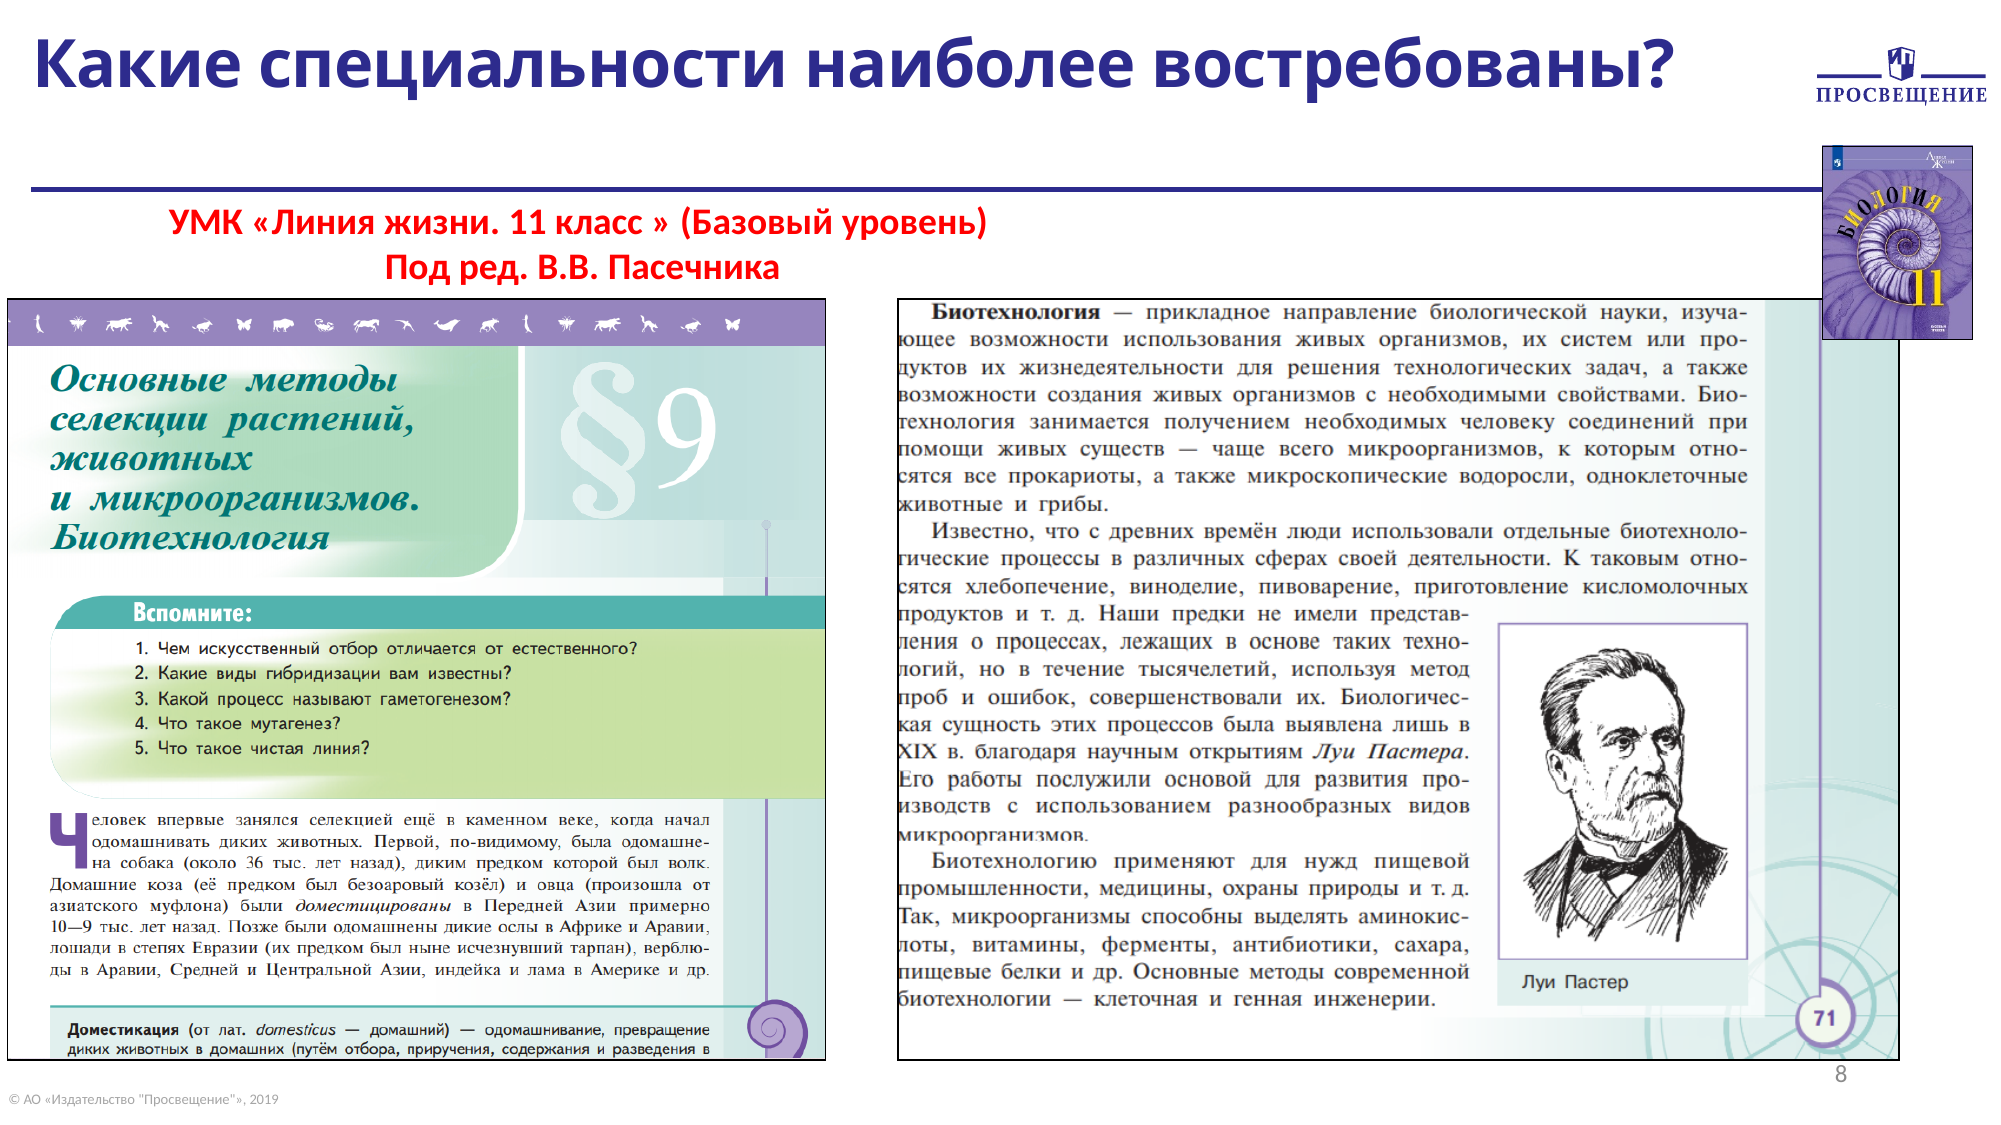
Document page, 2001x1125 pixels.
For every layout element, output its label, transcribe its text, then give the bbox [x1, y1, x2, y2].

slide_number 8 [1412, 1061, 1863, 1103]
text_box © АО «Издательство "Просвещение"», 2019 [8, 1090, 1992, 1108]
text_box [1816, 46, 1987, 106]
text_box УМК «Линия жизни. 11 класс » (Базовый уровень) Под ред. В.В. Пасечника [0, 189, 1381, 295]
picture [898, 145, 1973, 1060]
picture [8, 299, 825, 1060]
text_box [1791, 21, 1962, 81]
text_box Какие специальности наиболее востребованы? [8, 12, 1700, 108]
